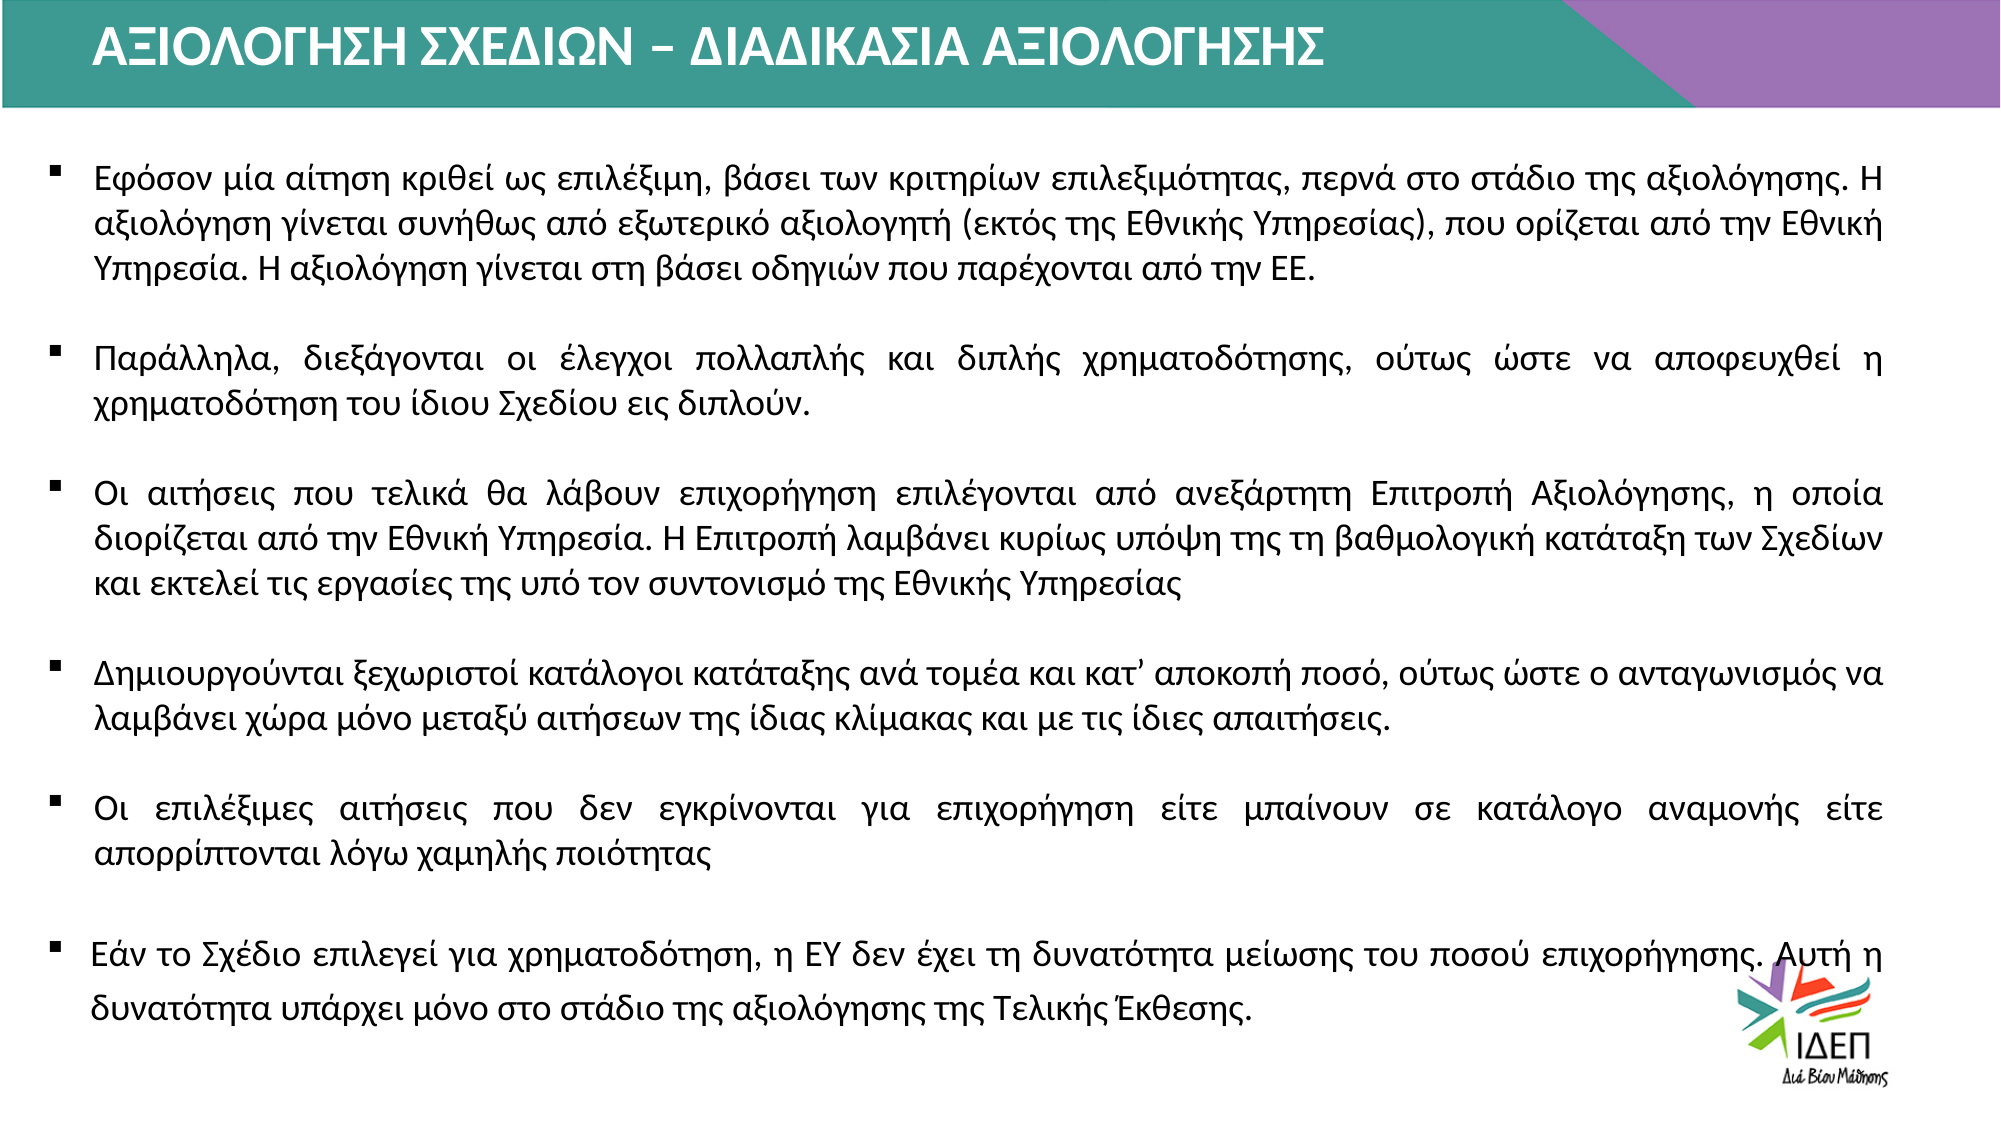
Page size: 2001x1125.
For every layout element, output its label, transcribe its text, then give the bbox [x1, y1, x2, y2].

text_box Εφόσον μία αίτηση κριθεί ως επιλέξιμη, βάσει των κριτηρίων επιλεξιμότητας, περνά στο στάδιο της αξιολόγησης. Η αξιολόγηση γίνεται συνήθως από εξωτερικό αξιολογητή (εκτός της Εθνικής Υπηρεσίας), που ορίζεται από την Εθνική Υπηρεσία. Η αξιολόγηση γίνεται στη βάσει οδηγιών που παρέχονται από την ΕΕ. Παράλληλα, διεξάγονται οι έλεγχοι πολλαπλής και διπλής χρηματοδότησης, ούτως ώστε να αποφευχθεί η χρηματοδότηση του ίδιου Σχεδίου εις διπλούν. Οι αιτήσεις που τελικά θα λάβουν επιχορήγηση επιλέγονται από ανεξάρτητη Επιτροπή Αξιολόγησης, η οποία διορίζεται από την Εθνική Υπηρεσία. Η Επιτροπή λαμβάνει κυρίως υπόψη της τη βαθμολογική κατάταξη των Σχεδίων και εκτελεί τις εργασίες της υπό τον συντονισμό της Εθνικής Υπηρεσίας Δημιουργούνται ξεχωριστοί κατάλογοι κατάταξης ανά τομέα και κατ’ αποκοπή ποσό, ούτως ώστε ο ανταγωνισμός να λαμβάνει χώρα μόνο μεταξύ αιτήσεων της ίδιας κλίμακας και με τις ίδιες απαιτήσεις. Οι επιλέξιμες αιτήσεις που δεν εγκρίνονται για επιχορήγηση είτε μπαίνουν σε κατάλογο αναμονής είτε απορρίπτονται λόγω χαμηλής ποιότητας Εάν το Σχέδιο επιλεγεί για χρηματοδότηση, η ΕΥ δεν έχει τη δυνατότητα μείωσης του ποσού επιχορήγησης. Αυτή η δυνατότητα υπάρχει μόνο στο στάδιο της αξιολόγησης της Τελικής Έκθεσης. [32, 145, 1900, 1125]
picture [0, 0, 2001, 1125]
text_box ΑΞΙΟΛΟΓΗΣΗ ΣΧΕΔΙΩΝ – ΔΙΑΔΙΚΑΣΙΑ ΑΞΙΟΛΟΓΗΣΗΣ [0, 0, 1520, 85]
